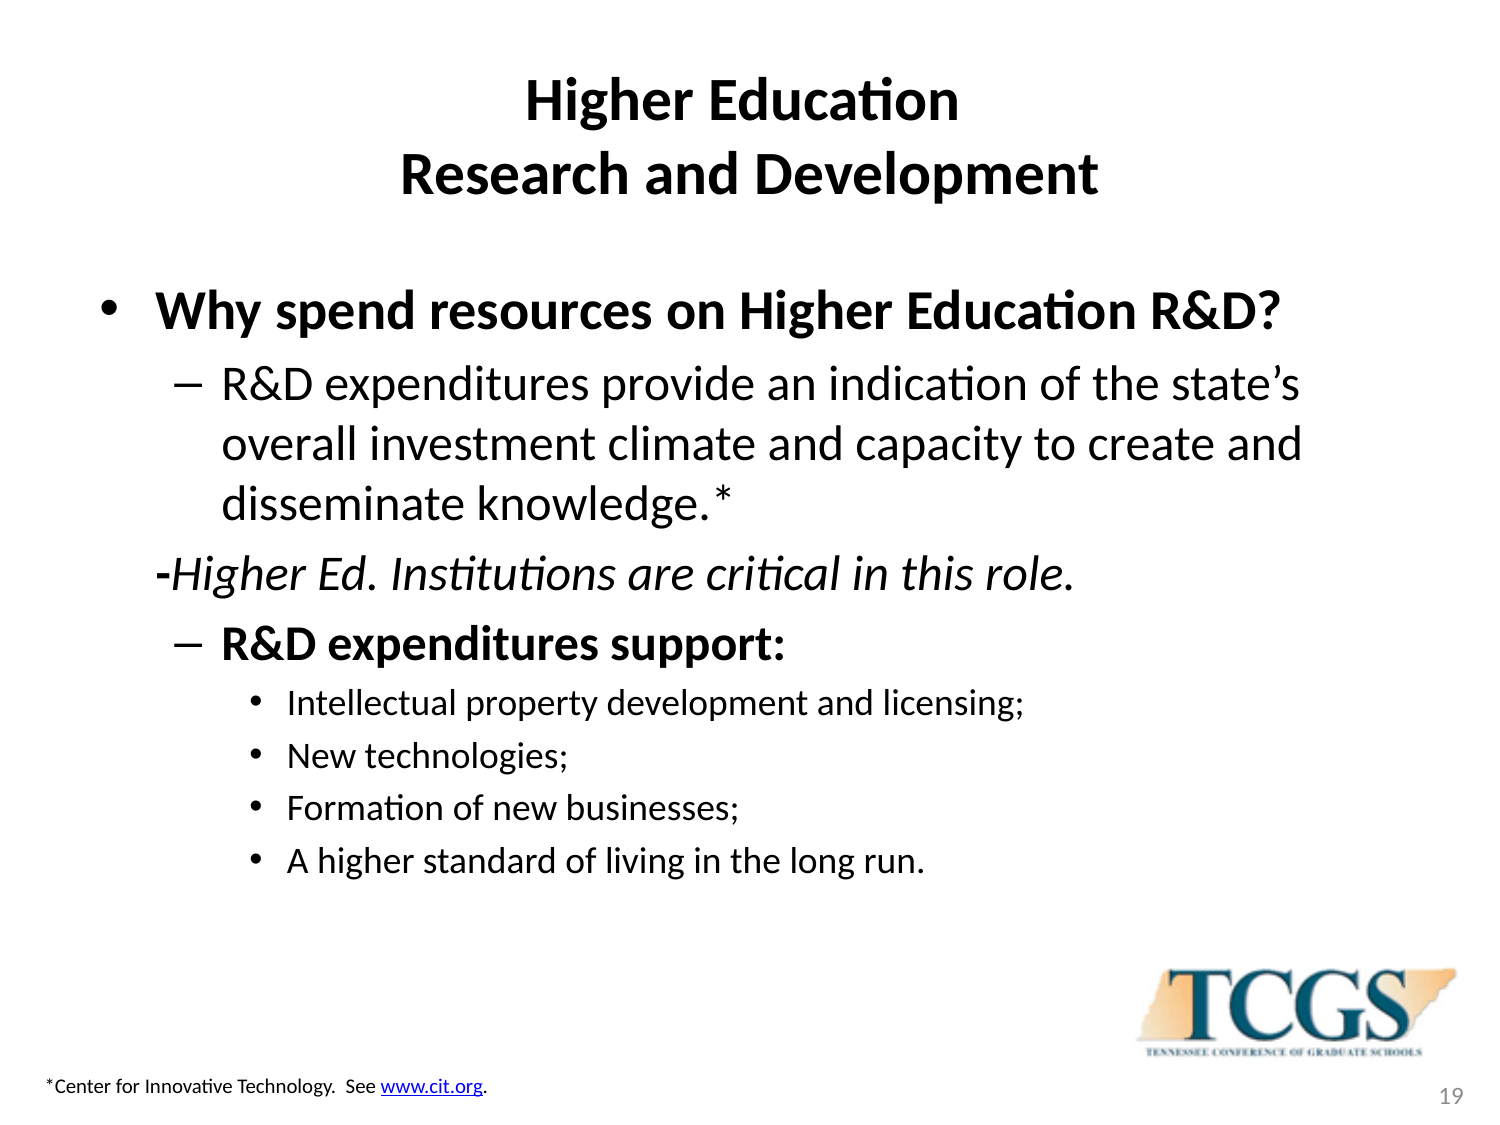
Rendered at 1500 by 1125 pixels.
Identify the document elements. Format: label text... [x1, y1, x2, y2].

text_box *Center for Innovative Technology. See www.cit.org. [29, 1065, 780, 1105]
text_box 19 [1128, 1065, 1479, 1125]
list Why spend resources on Higher Education R&D? R&D expenditures provide an indication of the state’s overall investment climate and capacity to create and disseminate knowledge.* -Higher Ed. Institutions are critical in this role. R&D expenditures support: Intellectual property development and licensing; New technologies; Formation of new businesses; A higher standard of living in the long run. [84, 265, 1420, 844]
title Higher Education Research and Development [103, 51, 1397, 215]
picture [1123, 957, 1474, 1071]
